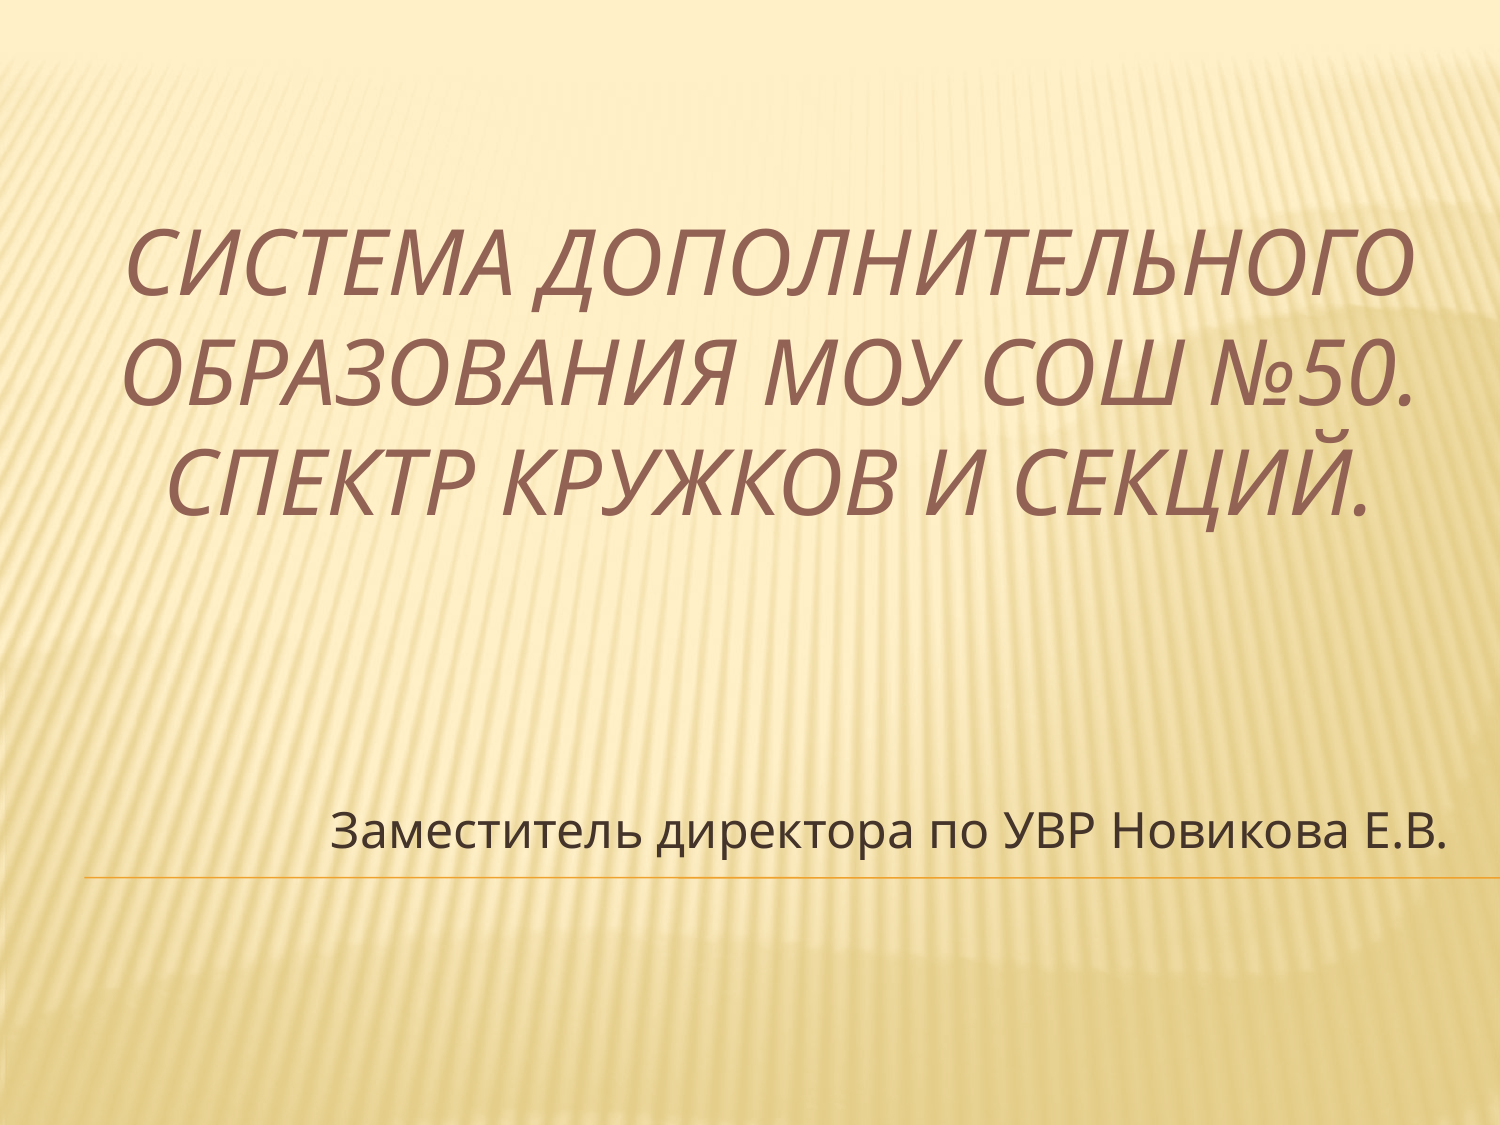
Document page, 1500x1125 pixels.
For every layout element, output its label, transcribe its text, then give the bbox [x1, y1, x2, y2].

title Система дополнительного образования МОУ СОШ №50. Спектр кружков и секций. [76, 196, 1465, 397]
subtitle Заместитель директора по УВР Новикова Е.В. [76, 716, 1465, 866]
